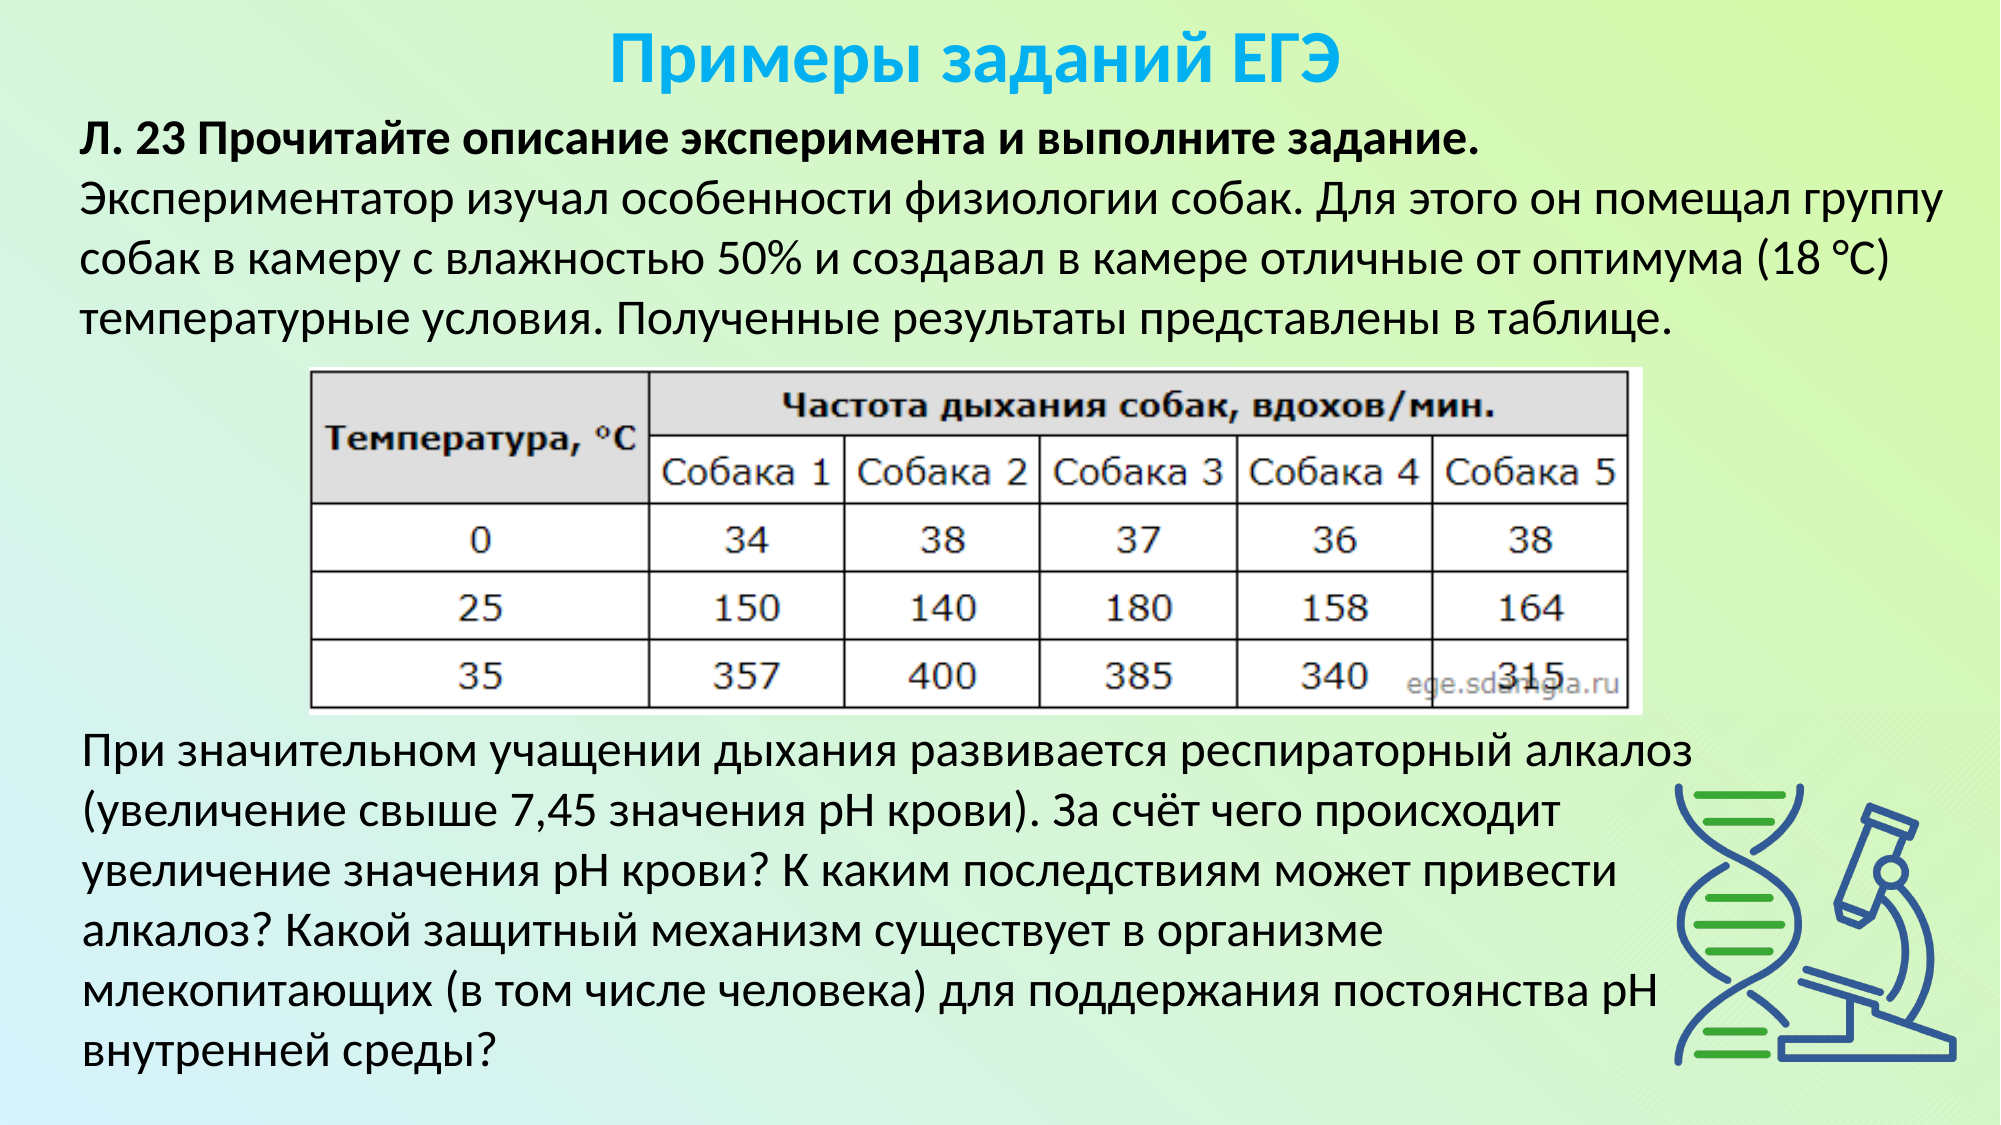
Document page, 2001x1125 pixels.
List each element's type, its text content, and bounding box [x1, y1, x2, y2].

text_box При значительном учащении дыхания развивается респираторный алкалоз (увеличение свыше 7,45 значения рН крови). За счёт чего происходит увеличение значения pH крови? К каким последствиям может привести алкалоз? Какой защитный механизм существует в организме млекопитающих (в том числе человека) для поддержания постоянства рН внутренней среды? [66, 708, 1606, 1084]
text_box Примеры заданий ЕГЭ [487, 0, 1465, 105]
picture [309, 366, 2000, 1125]
text_box Л. 23 Прочитайте описание эксперимента и выполните задание. Экспериментатор изучал особенности физиологии собак. Для этого он помещал группу собак в камеру с влажностью 50% и создавал в камере отличные от оптимума (18 °С) температурные условия. Полученные результаты представлены в таблице. [64, 97, 1960, 397]
